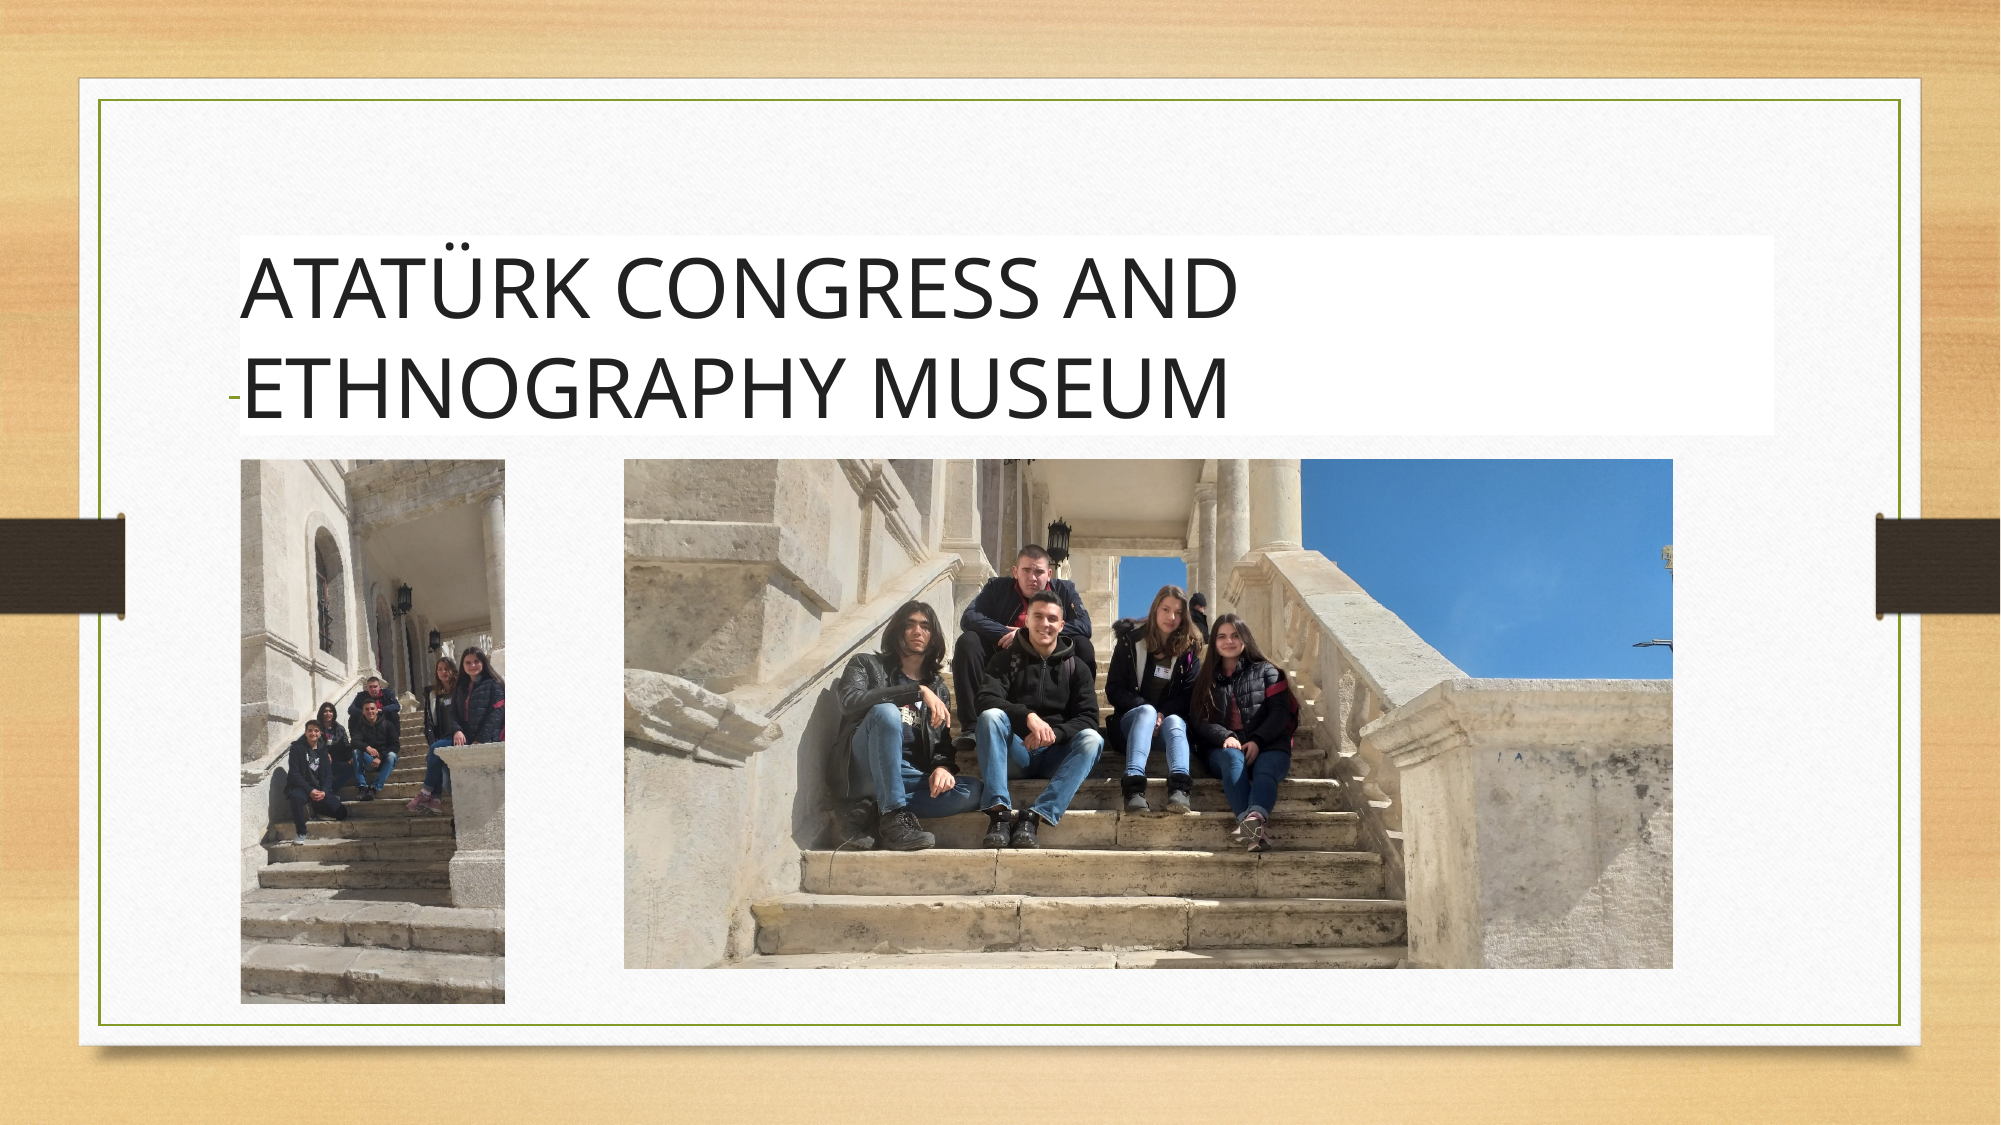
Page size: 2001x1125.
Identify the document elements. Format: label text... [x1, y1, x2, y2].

picture [0, 0, 2001, 1125]
title ATATÜRK CONGRESS AND ETHNOGRAPHY MUSEUM [240, 235, 1775, 436]
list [99, 598, 623, 864]
